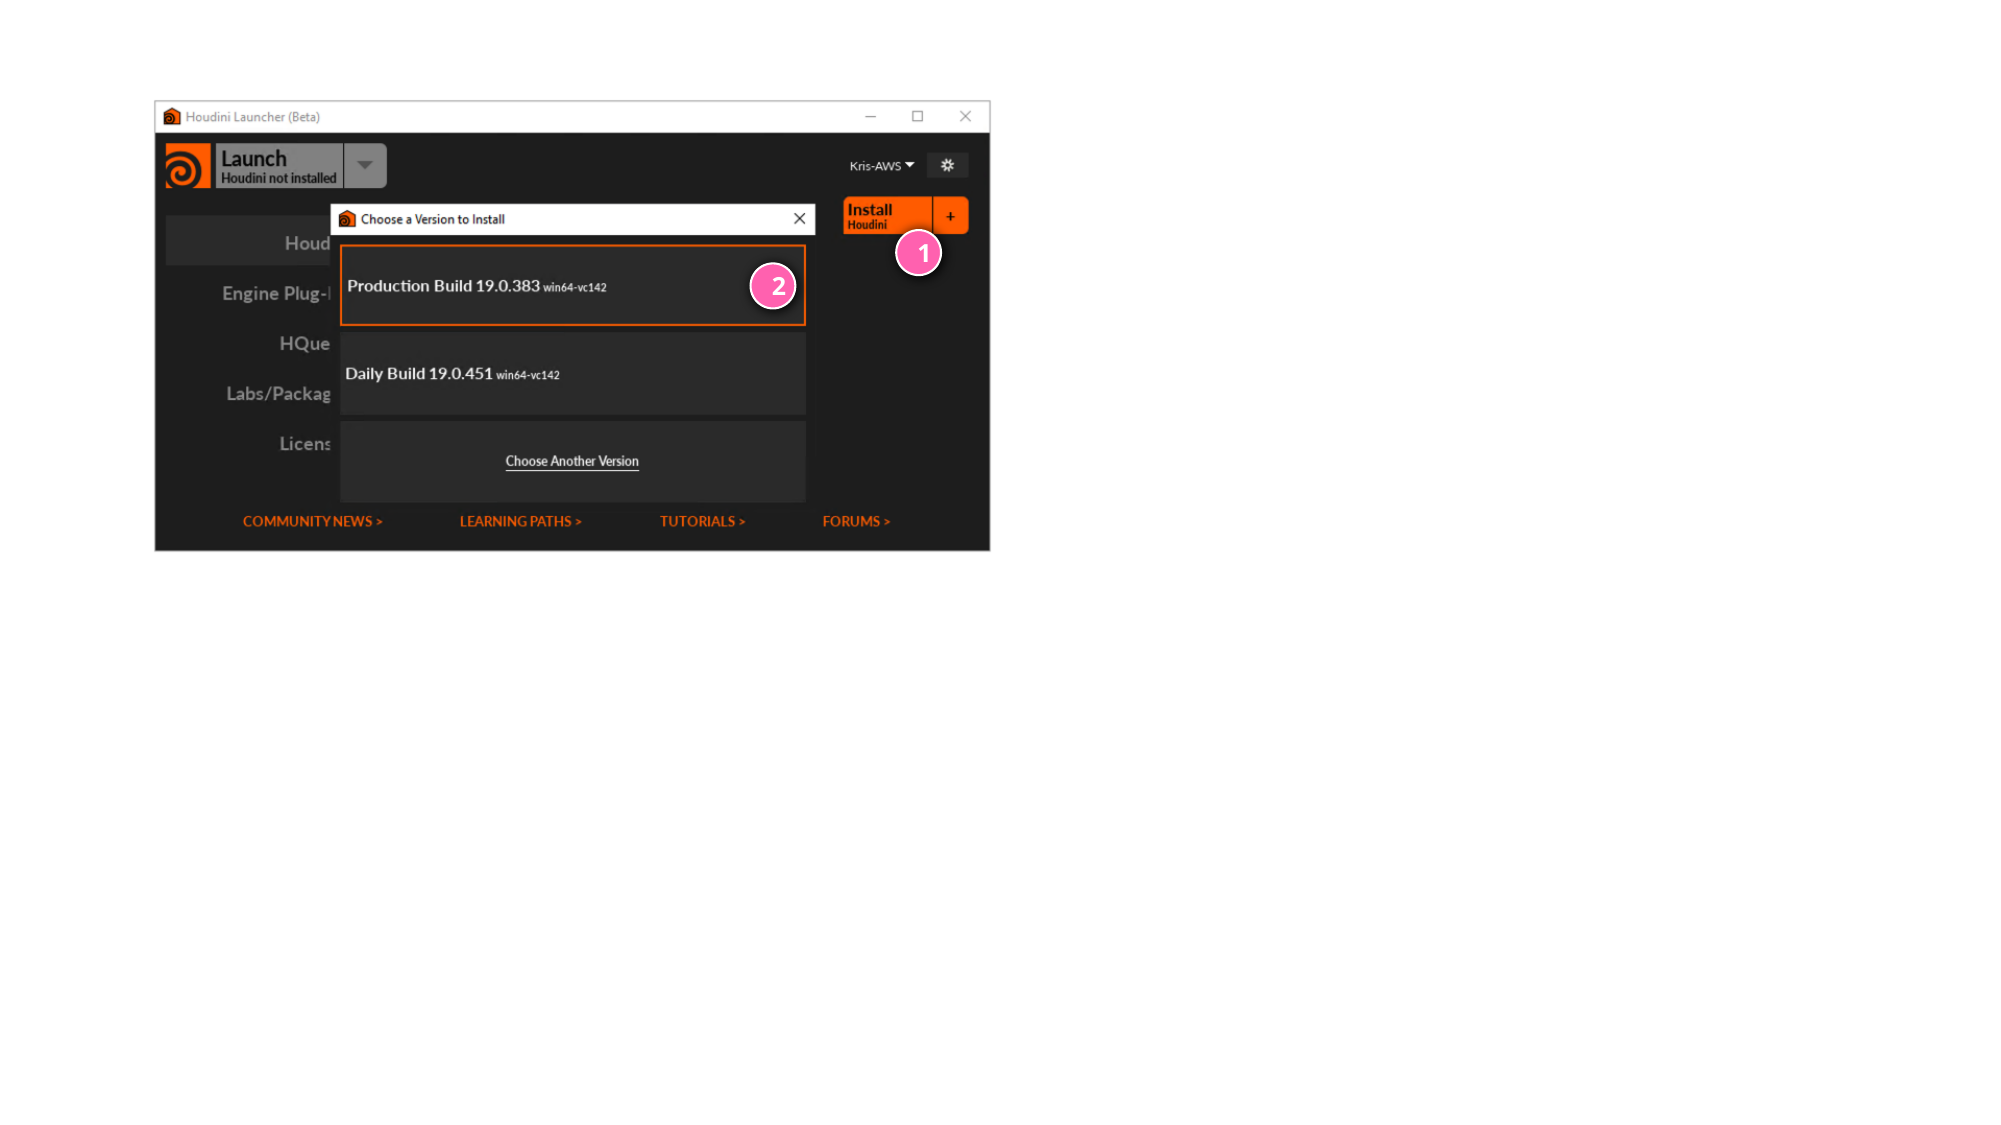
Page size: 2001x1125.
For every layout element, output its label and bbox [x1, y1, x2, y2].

picture [146, 93, 1000, 563]
